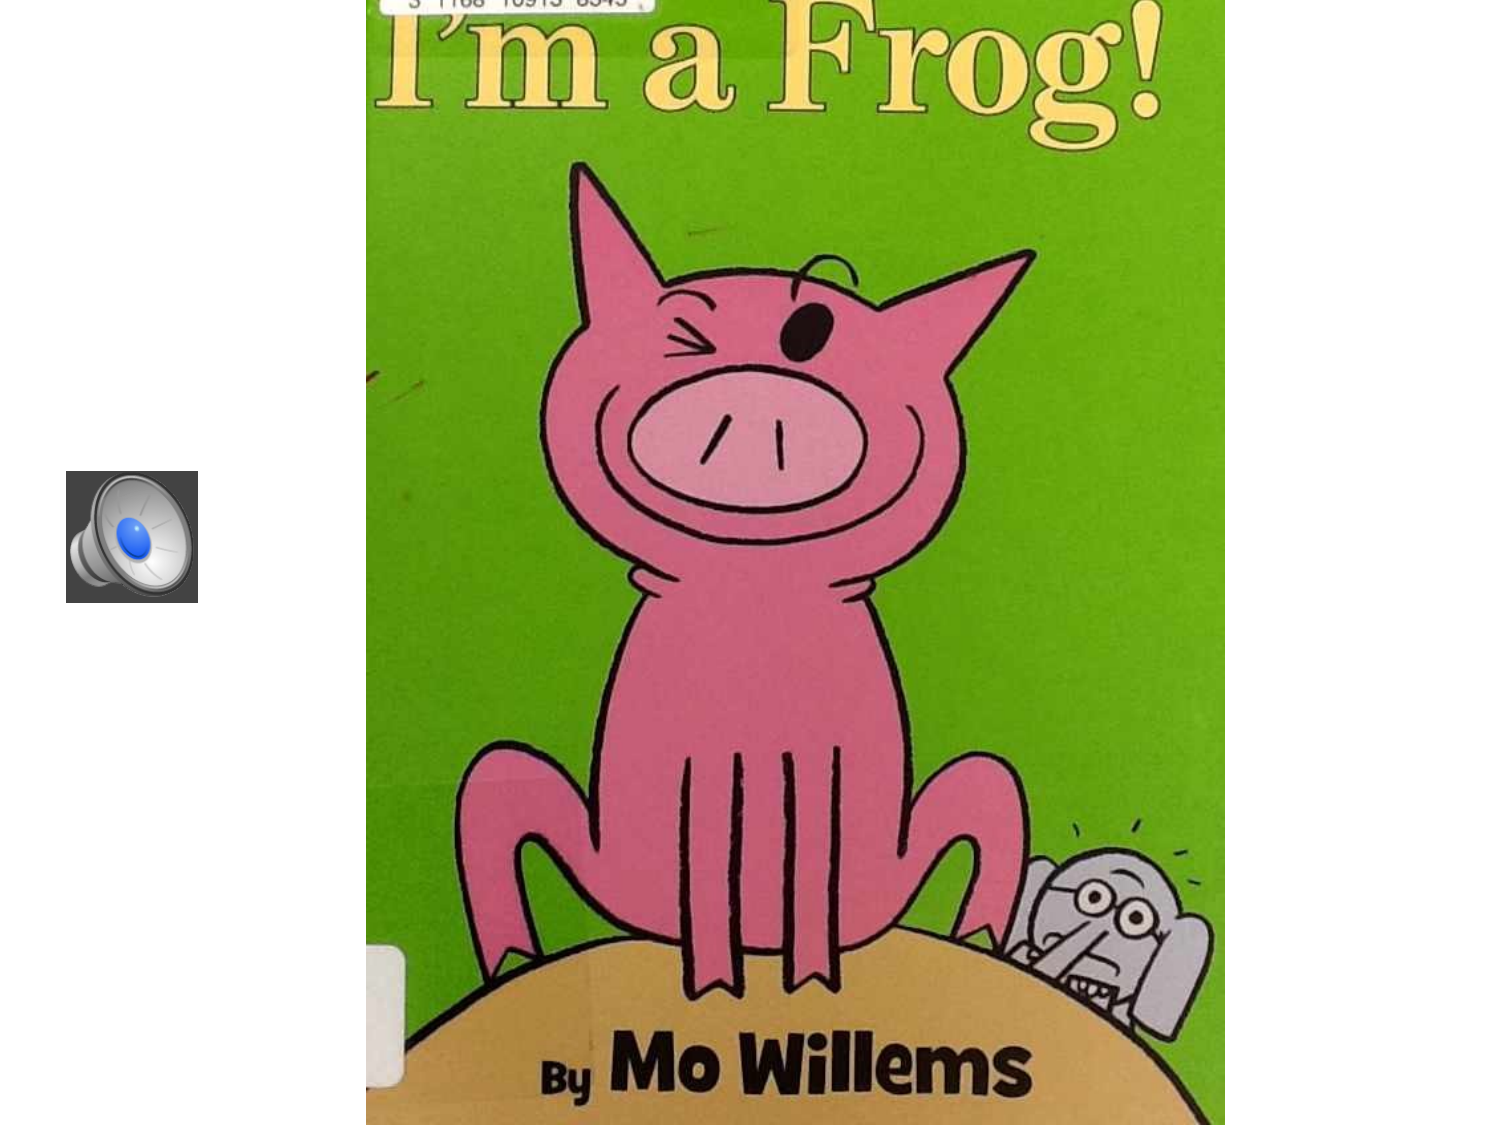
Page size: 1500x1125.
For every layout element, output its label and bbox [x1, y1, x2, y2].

picture [366, 0, 1226, 1125]
picture [64, 470, 199, 605]
